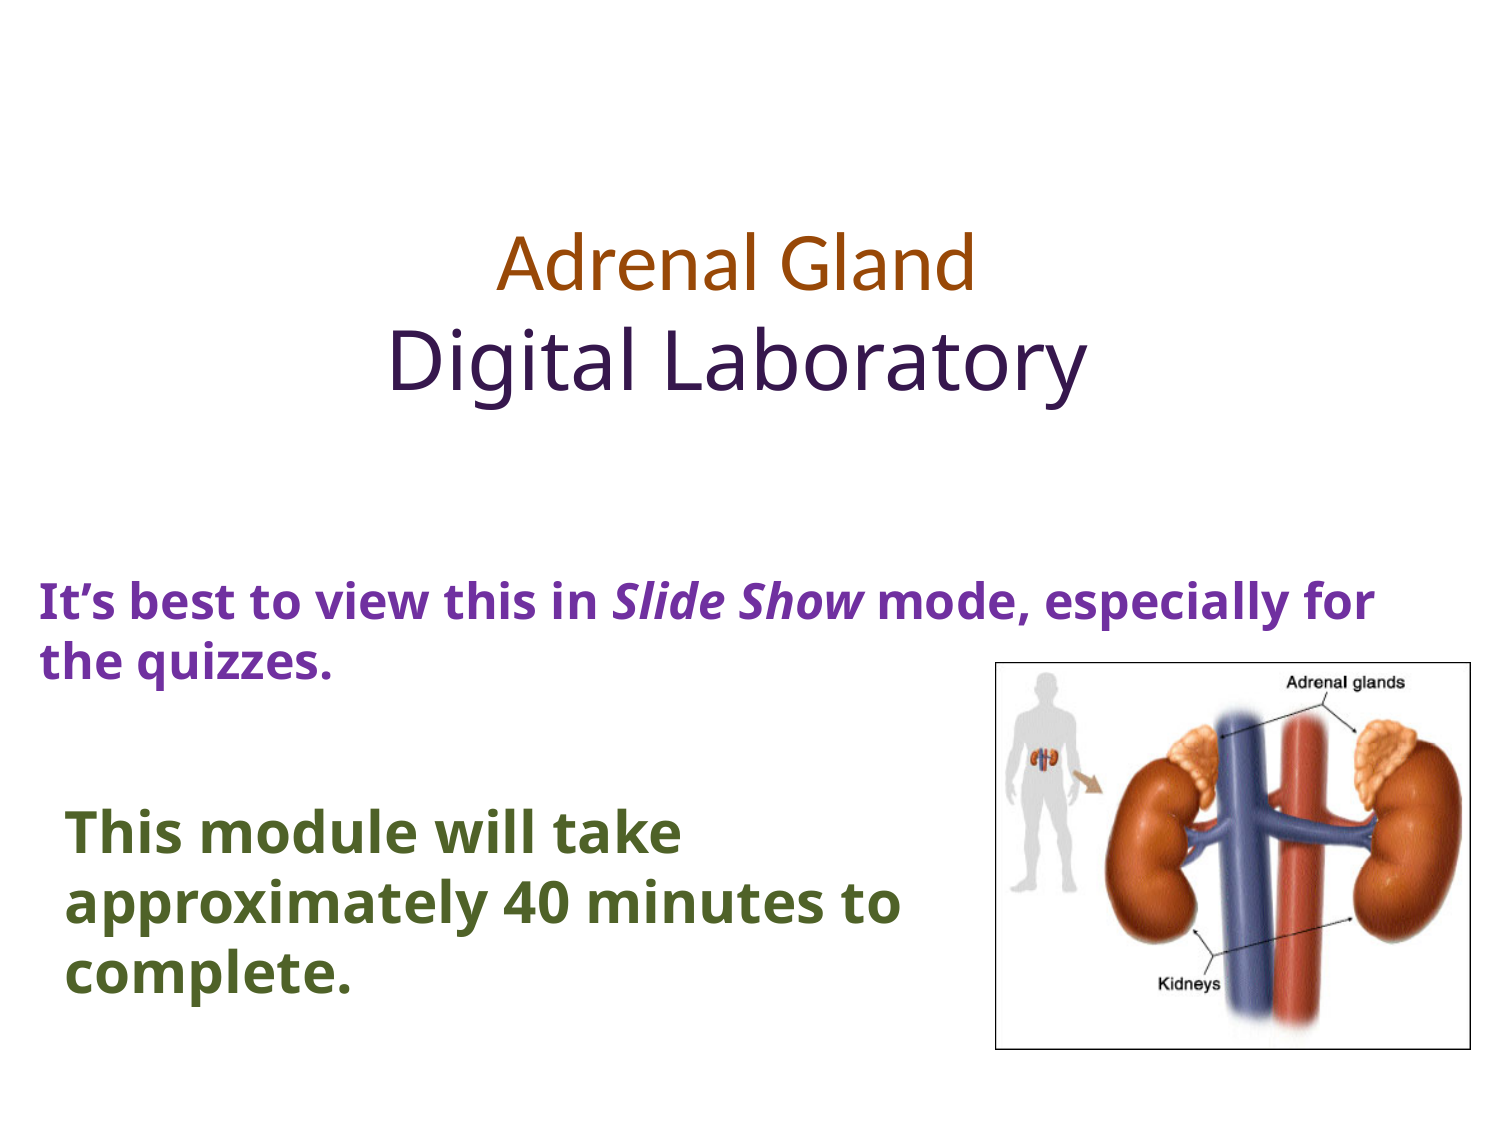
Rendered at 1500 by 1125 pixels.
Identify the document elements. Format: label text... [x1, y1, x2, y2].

text_box It’s best to view this in Slide Show mode, especially for the quizzes. [24, 562, 1475, 698]
picture [995, 662, 1471, 1051]
text_box Adrenal Gland Digital Laboratory [249, 199, 1225, 415]
text_box This module will take approximately 40 minutes to complete. [50, 787, 975, 1013]
